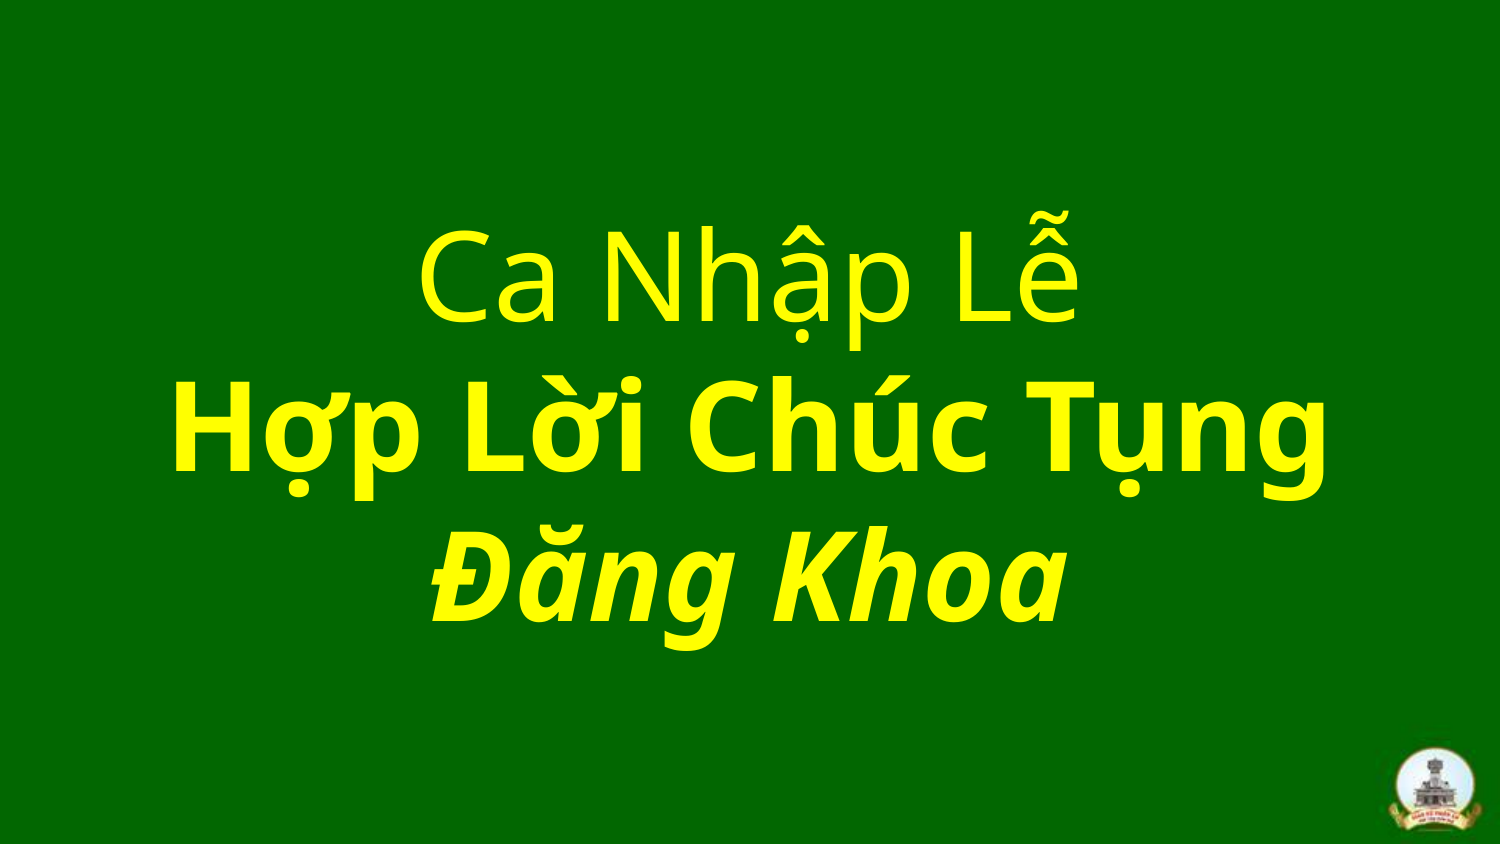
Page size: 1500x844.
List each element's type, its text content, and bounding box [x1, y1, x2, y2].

title Ca Nhập Lễ Hợp Lời Chúc Tụng Đăng Khoa [0, 0, 1500, 844]
